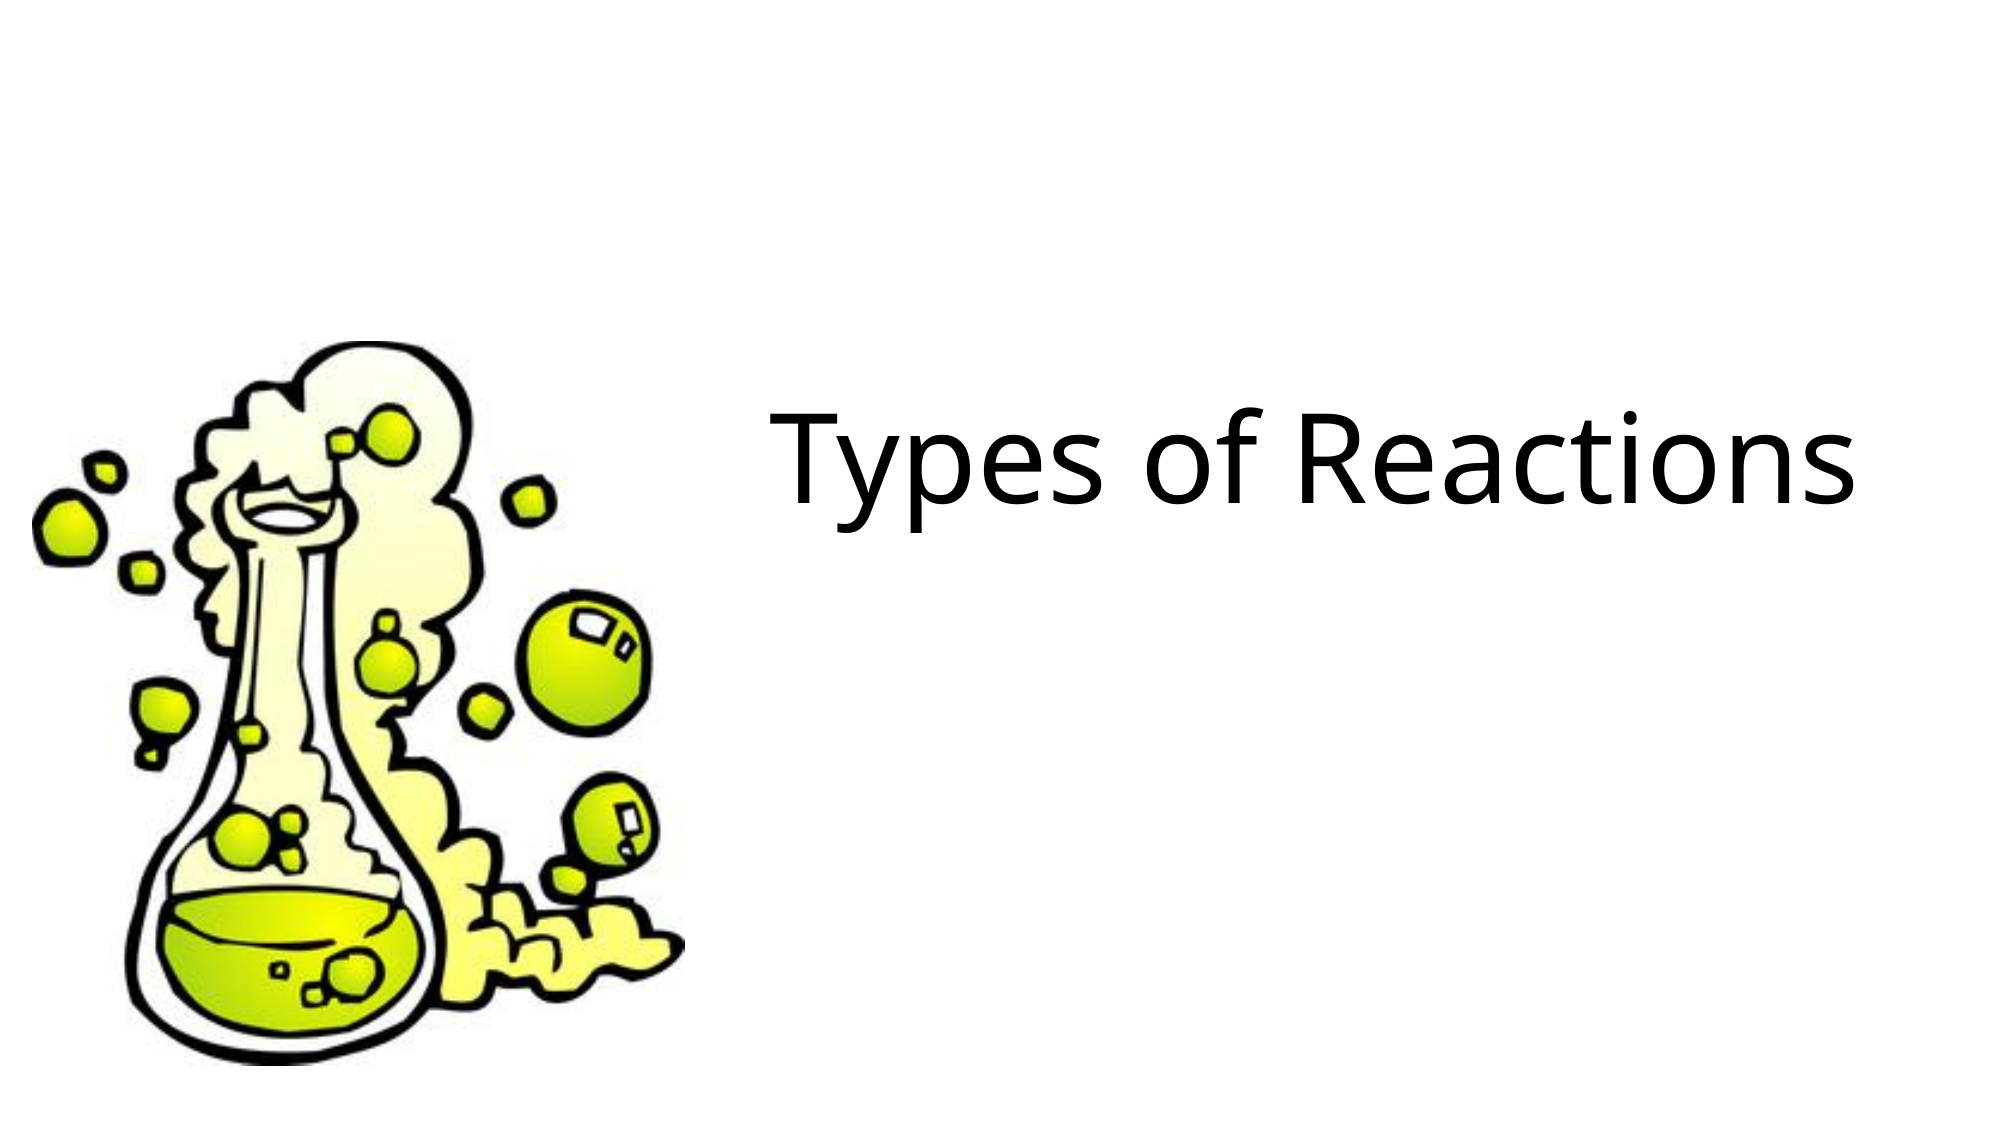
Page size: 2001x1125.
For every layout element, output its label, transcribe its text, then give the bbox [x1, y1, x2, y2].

picture [32, 341, 685, 1066]
title Types of Reactions [564, 146, 2000, 538]
